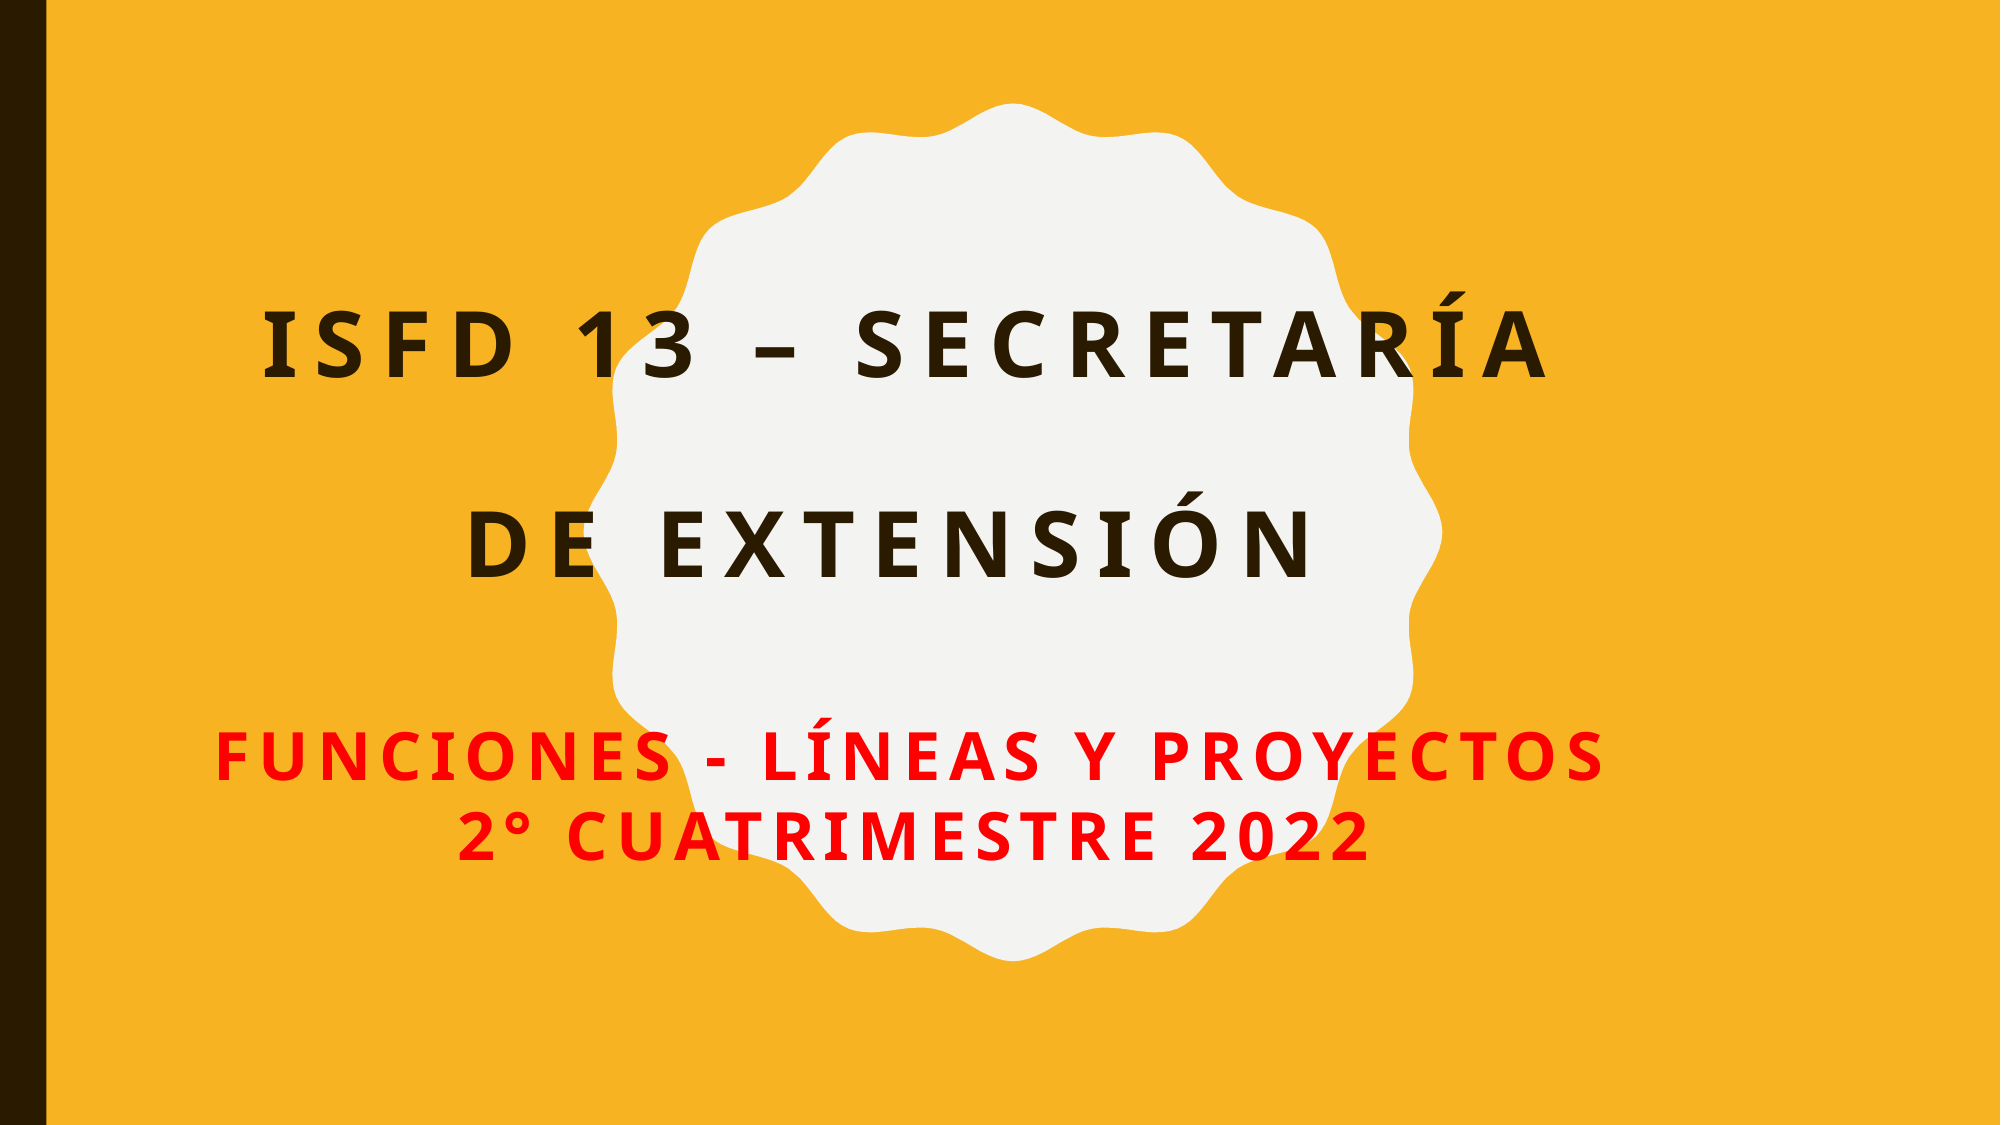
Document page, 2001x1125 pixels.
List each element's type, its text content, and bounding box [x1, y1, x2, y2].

subtitle Funciones - Líneas y Proyectos 2° cuatrimestre 2022 [189, 706, 1638, 925]
title ISFD 13 – Secretaría de Extensión [189, 237, 1638, 684]
